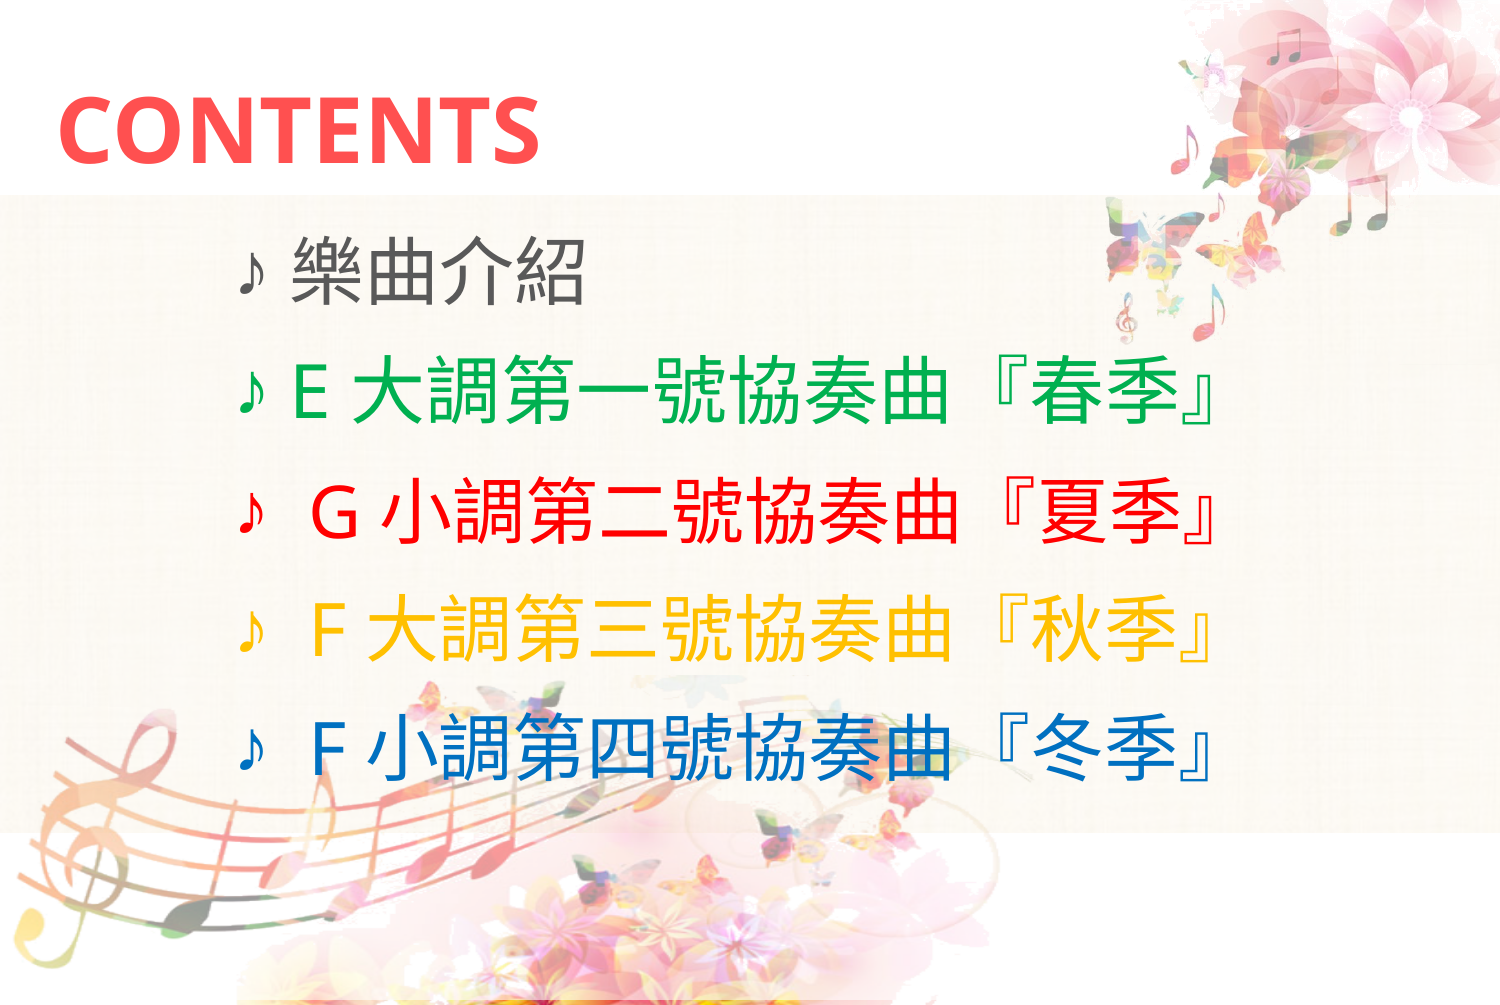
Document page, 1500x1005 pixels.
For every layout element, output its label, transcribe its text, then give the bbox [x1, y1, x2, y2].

text_box [0, 0, 1500, 193]
list 樂曲介紹 E大調第一號協奏曲『春季』 G小調第二號協奏曲『夏季』 F大調第三號協奏曲『秋季』 F小調第四號協奏曲『冬季』 [218, 217, 1272, 880]
text_box [0, 193, 1500, 835]
text_box CONTENTS [41, 65, 609, 190]
text_box [0, 835, 1500, 1002]
